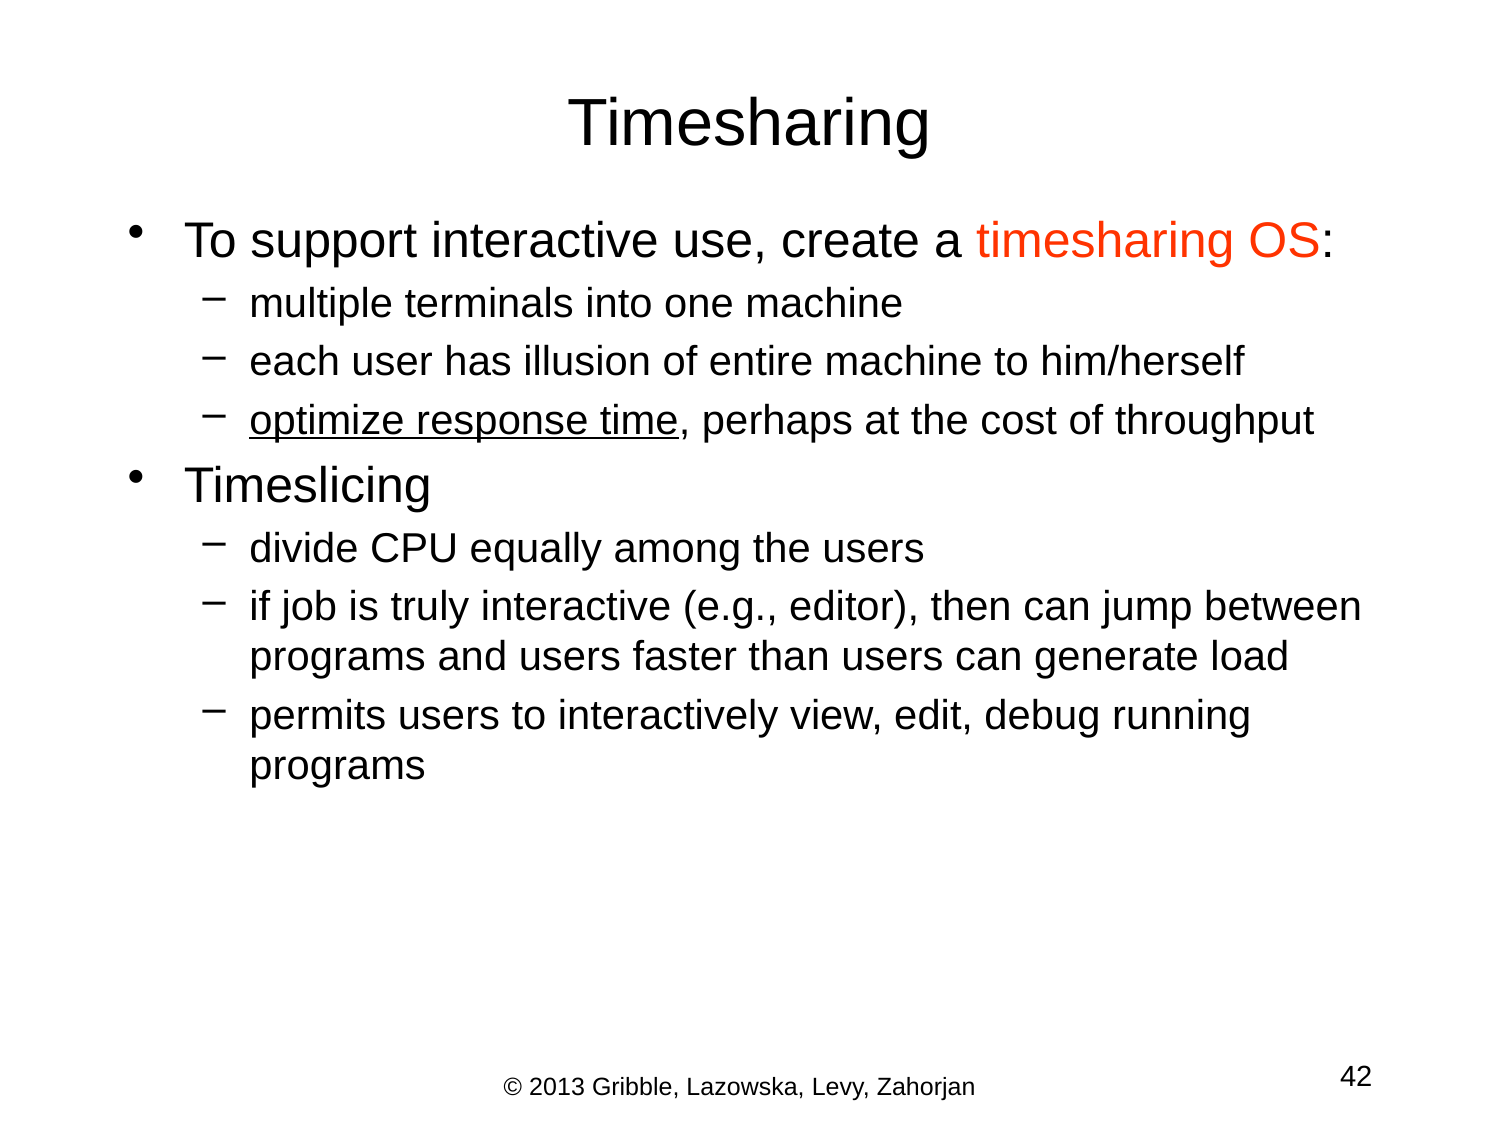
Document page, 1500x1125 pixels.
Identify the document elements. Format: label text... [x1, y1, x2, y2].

footer © 2013 Gribble, Lazowska, Levy, Zahorjan [437, 1062, 1050, 1088]
title Timesharing [112, 62, 1388, 175]
slide_number 42 [1074, 1050, 1388, 1100]
list To support interactive use, create a timesharing OS: multiple terminals into one machine each user has illusion of entire machine to him/herself optimize response time, perhaps at the cost of throughput Timeslicing divide CPU equally among the users if job is truly interactive (e.g., editor), then can jump between programs and users faster than users can generate load permits users to interactively view, edit, debug running programs [112, 200, 1388, 1013]
